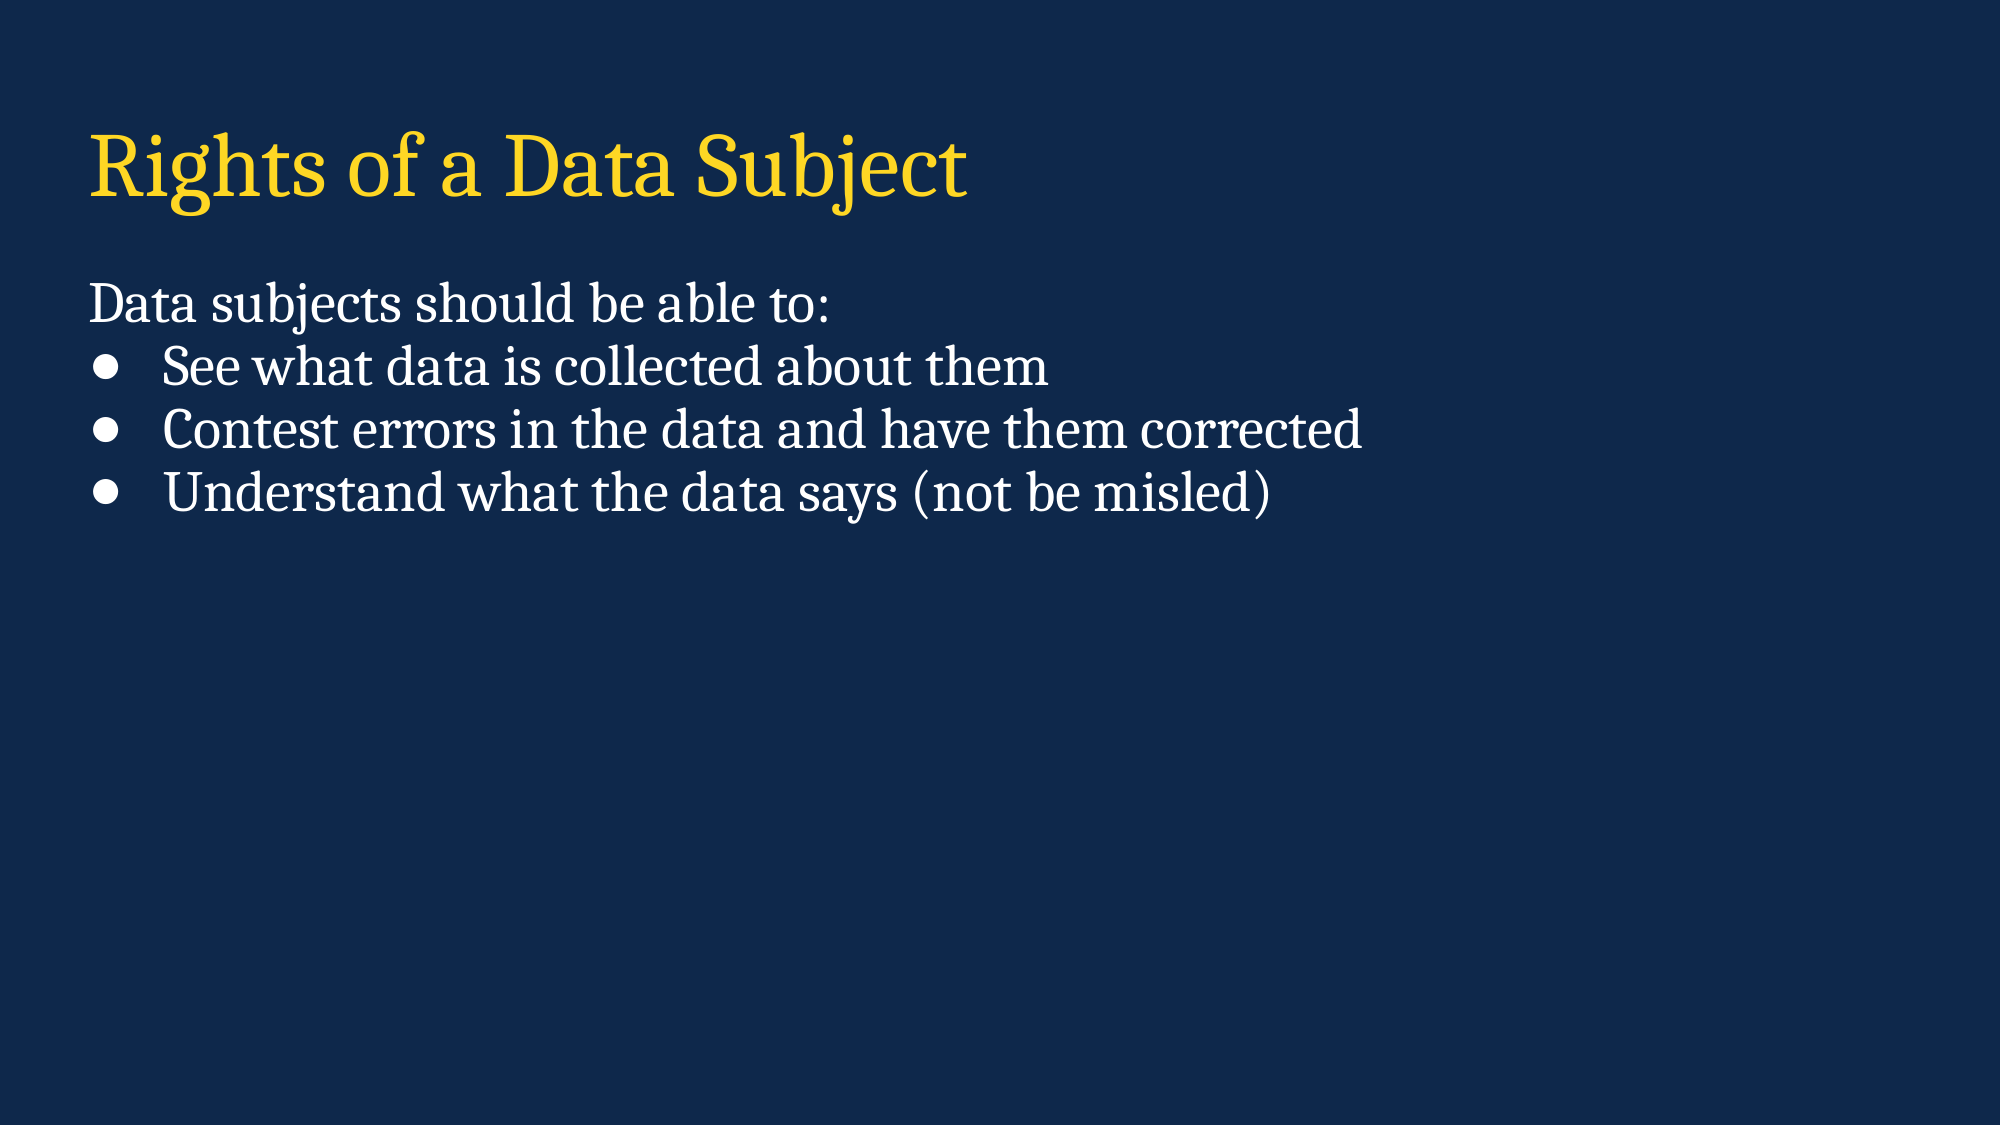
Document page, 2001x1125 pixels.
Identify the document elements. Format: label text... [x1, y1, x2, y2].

list Data subjects should be able to: See what data is collected about them Contest errors in the data and have them corrected Understand what the data says (not be misled) [68, 252, 1932, 1000]
title Rights of a Data Subject [68, 97, 1932, 223]
